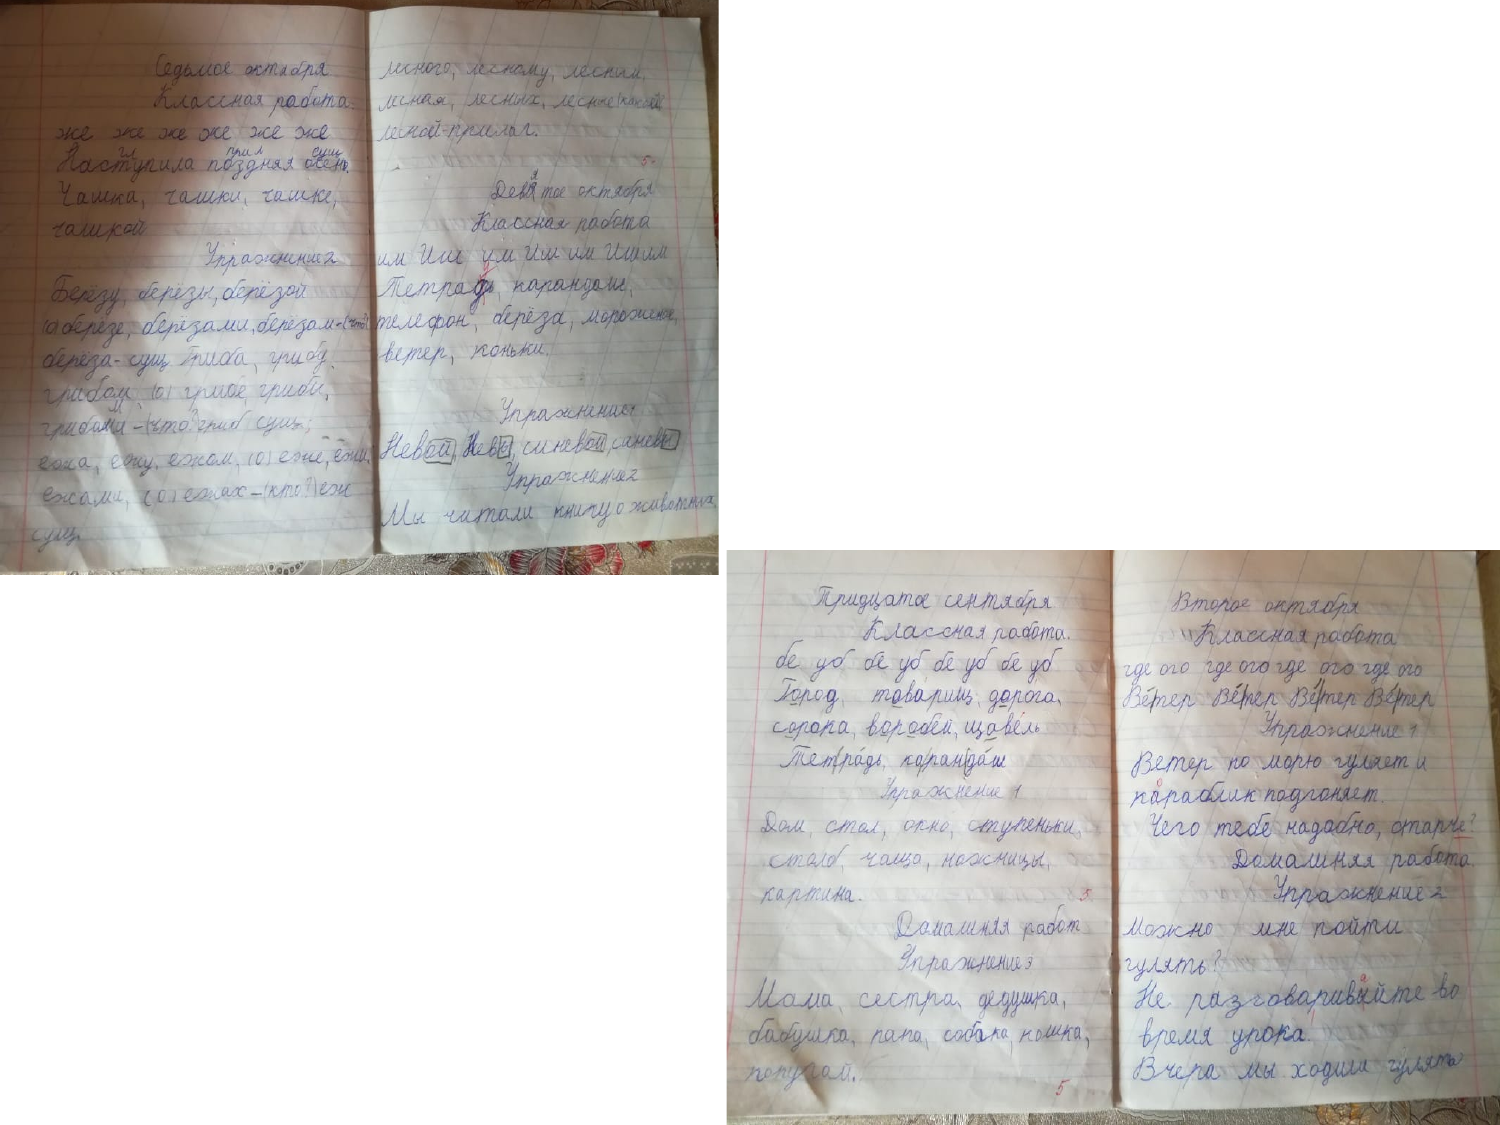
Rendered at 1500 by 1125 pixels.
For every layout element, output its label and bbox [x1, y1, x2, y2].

picture [0, 0, 719, 575]
picture [726, 550, 1500, 1125]
